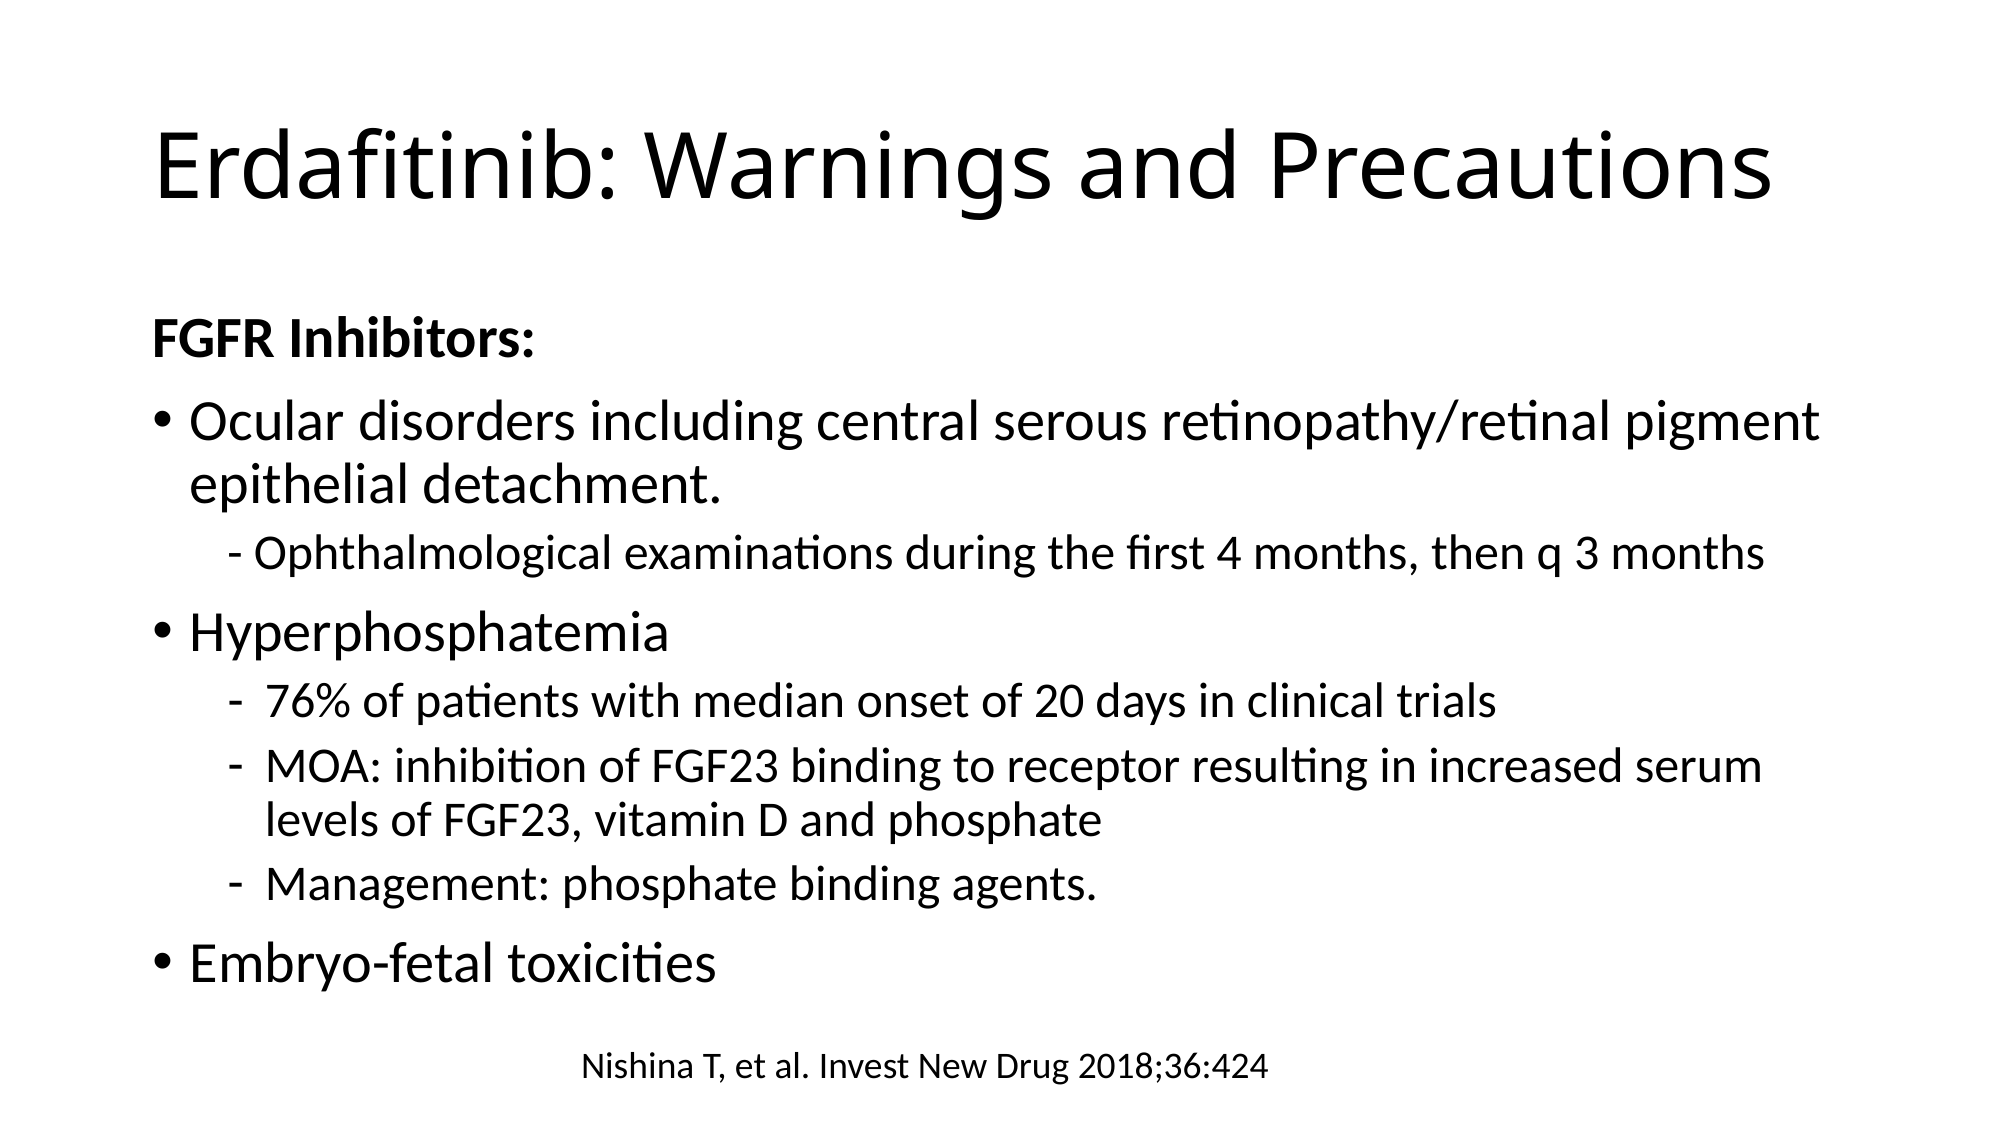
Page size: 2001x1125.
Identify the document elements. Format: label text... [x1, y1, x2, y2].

text_box Nishina T, et al. Invest New Drug 2018;36:424 [505, 1030, 1345, 1098]
title Erdafitinib: Warnings and Precautions [137, 59, 1863, 278]
list FGFR Inhibitors: Ocular disorders including central serous retinopathy/retinal pigment epithelial detachment. - Ophthalmological examinations during the first 4 months, then q 3 months Hyperphosphatemia 76% of patients with median onset of 20 days in clinical trials MOA: inhibition of FGF23 binding to receptor resulting in increased serum levels of FGF23, vitamin D and phosphate Management: phosphate binding agents. Embryo-fetal toxicities [137, 299, 1863, 1014]
